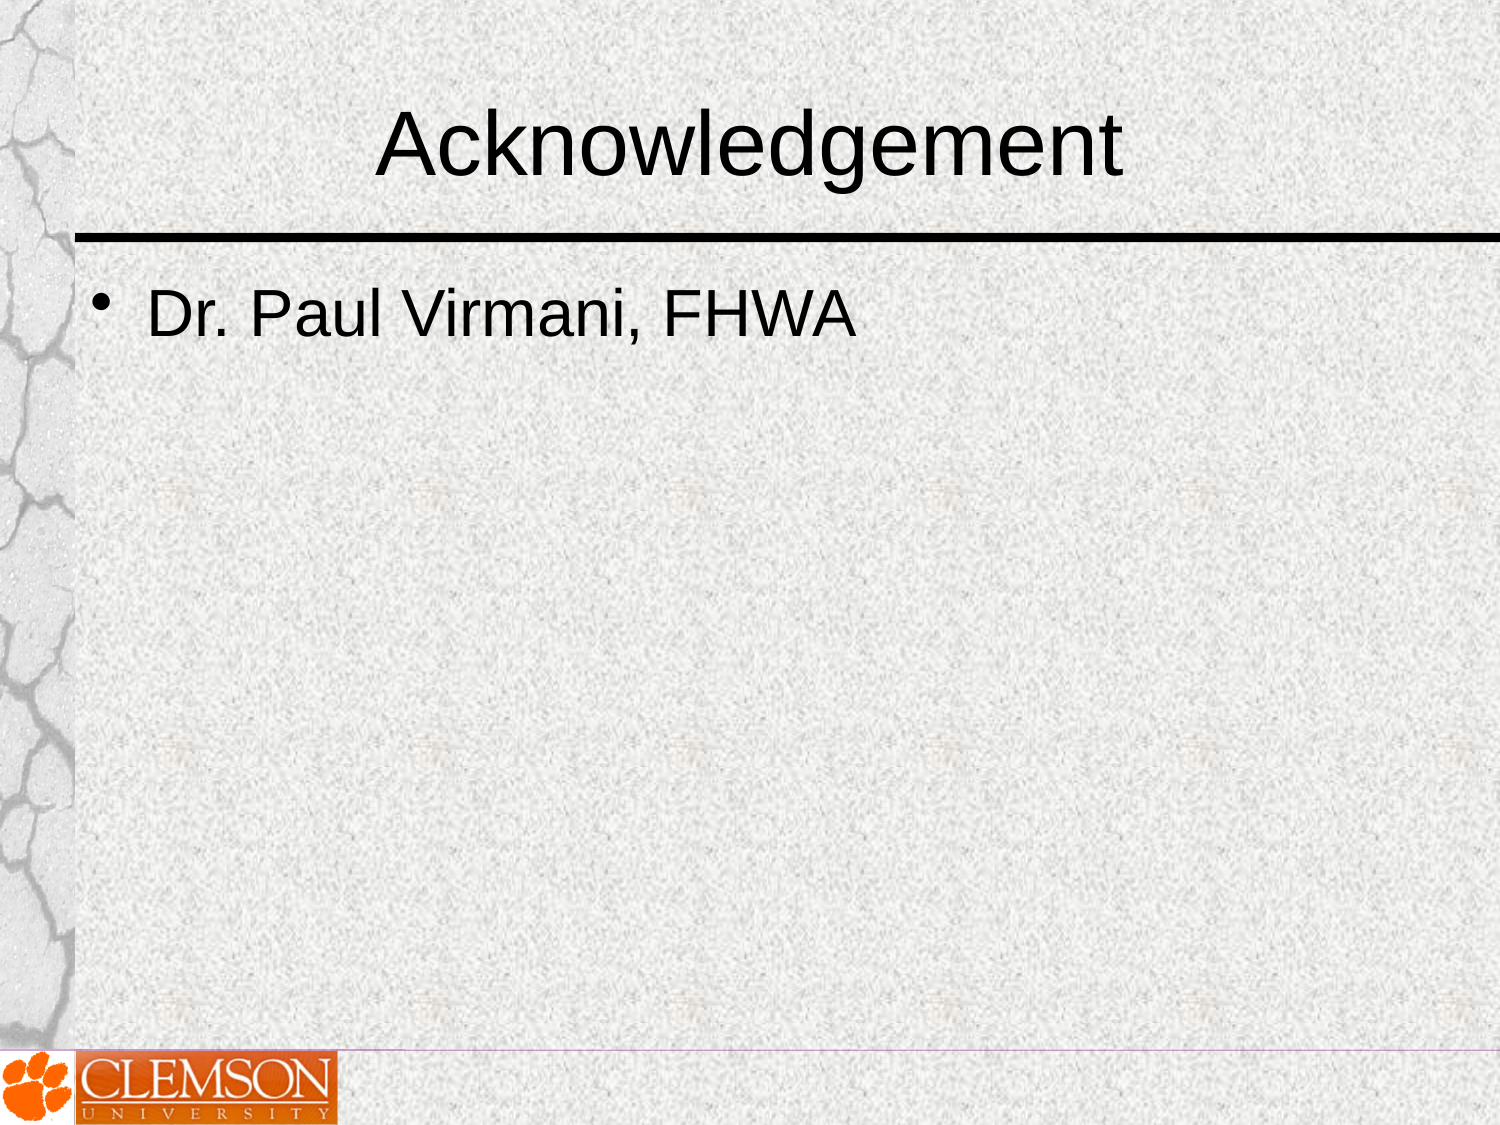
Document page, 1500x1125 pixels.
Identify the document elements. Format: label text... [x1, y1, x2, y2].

list Dr. Paul Virmani, FHWA [74, 262, 1426, 1006]
picture [0, 1051, 74, 1125]
picture [75, 1051, 1500, 1125]
picture [75, 0, 1500, 232]
picture [75, 243, 1500, 1049]
title Acknowledgement [74, 44, 1426, 233]
